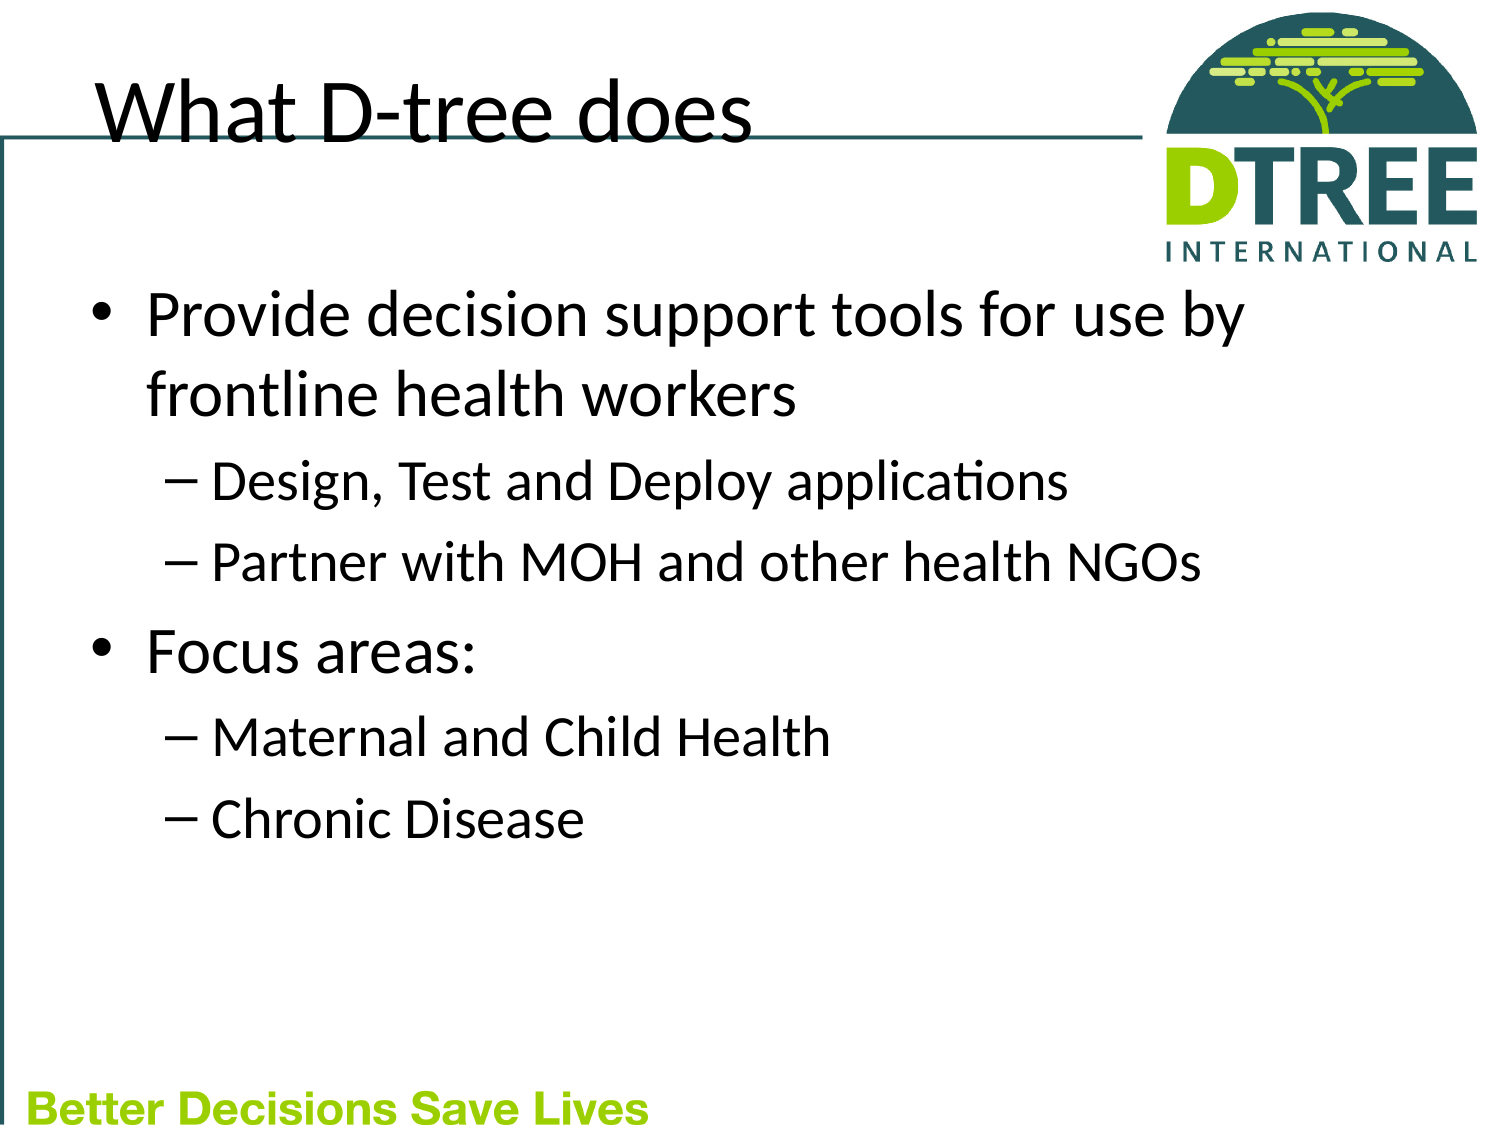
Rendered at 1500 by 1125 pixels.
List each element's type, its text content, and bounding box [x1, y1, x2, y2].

list Provide decision support tools for use by frontline health workers Design, Test and Deploy applications Partner with MOH and other health NGOs Focus areas: Maternal and Child Health Chronic Disease [75, 262, 1425, 1005]
title What D-tree does [0, 12, 1100, 200]
picture [0, 0, 1500, 1125]
